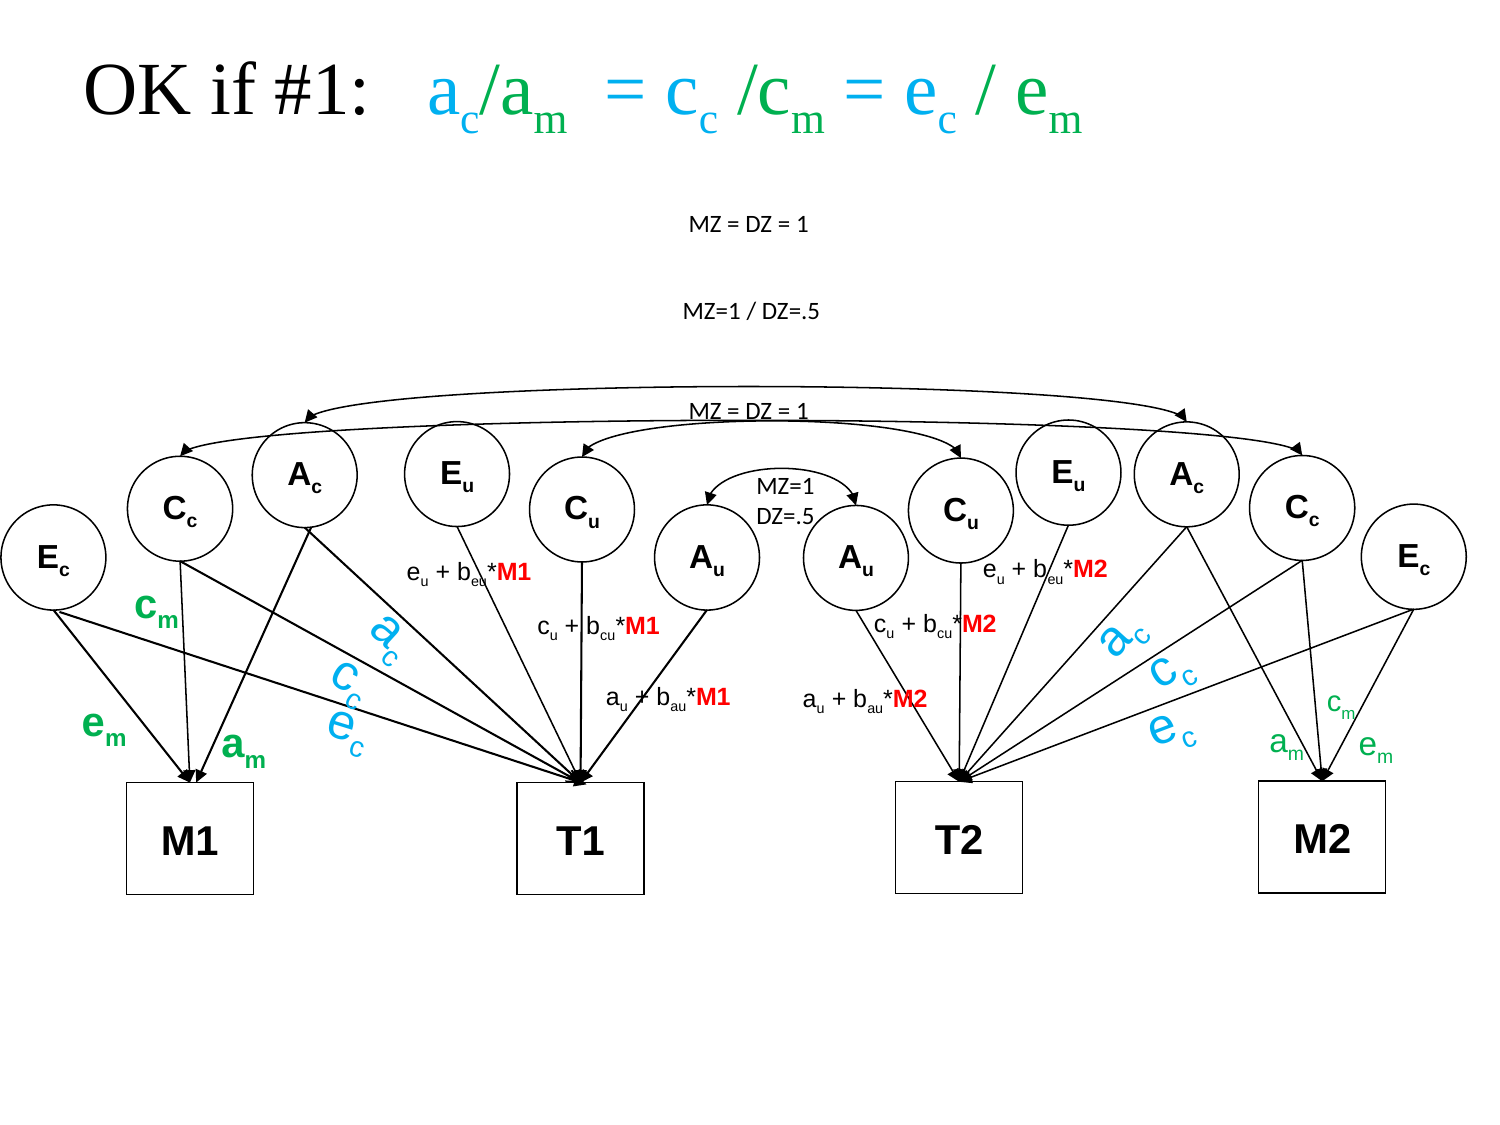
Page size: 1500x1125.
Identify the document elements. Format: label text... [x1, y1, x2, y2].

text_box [0, 199, 1467, 895]
text_box OK if #1: ac/am = cc /cm = ec / em [68, 32, 1098, 198]
